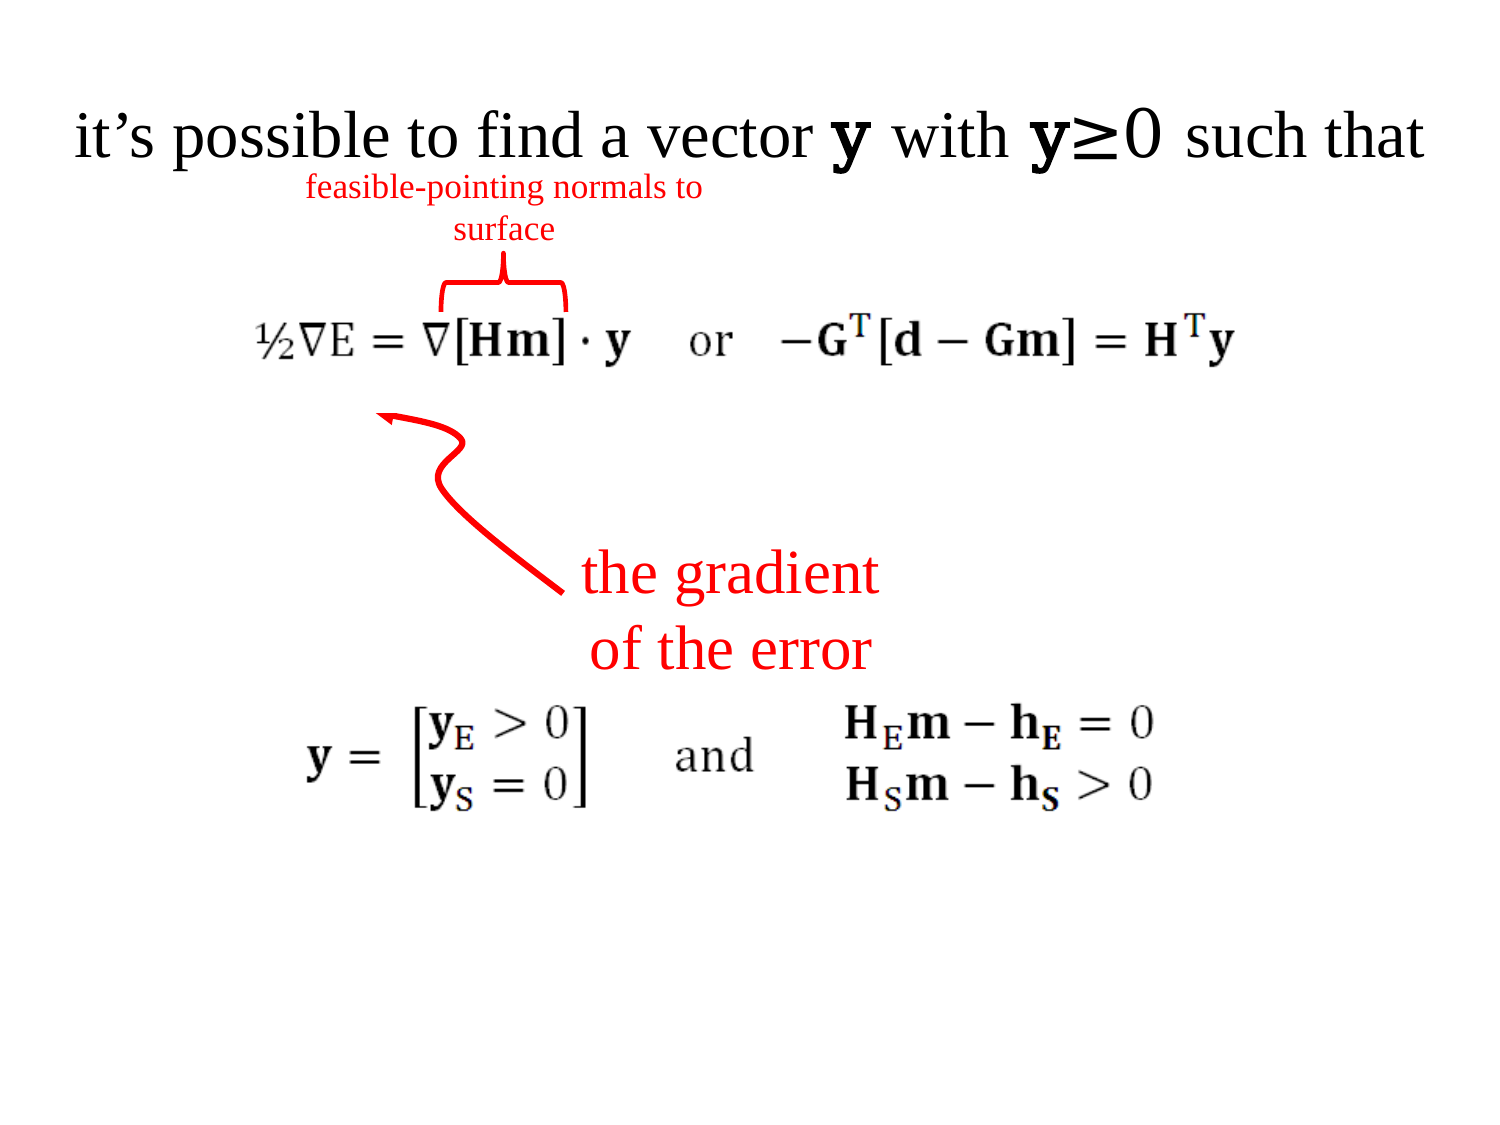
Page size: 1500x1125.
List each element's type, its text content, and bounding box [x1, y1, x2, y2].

text_box the gradient of the error [562, 512, 900, 673]
picture [287, 674, 1188, 838]
text_box feasible-pointing normals to surface [267, 155, 742, 256]
text_box [383, 421, 562, 594]
picture [237, 274, 1313, 413]
text_box [501, 256, 506, 273]
text_box it’s possible to find a vector y with y≥0 such that [0, 0, 1500, 263]
